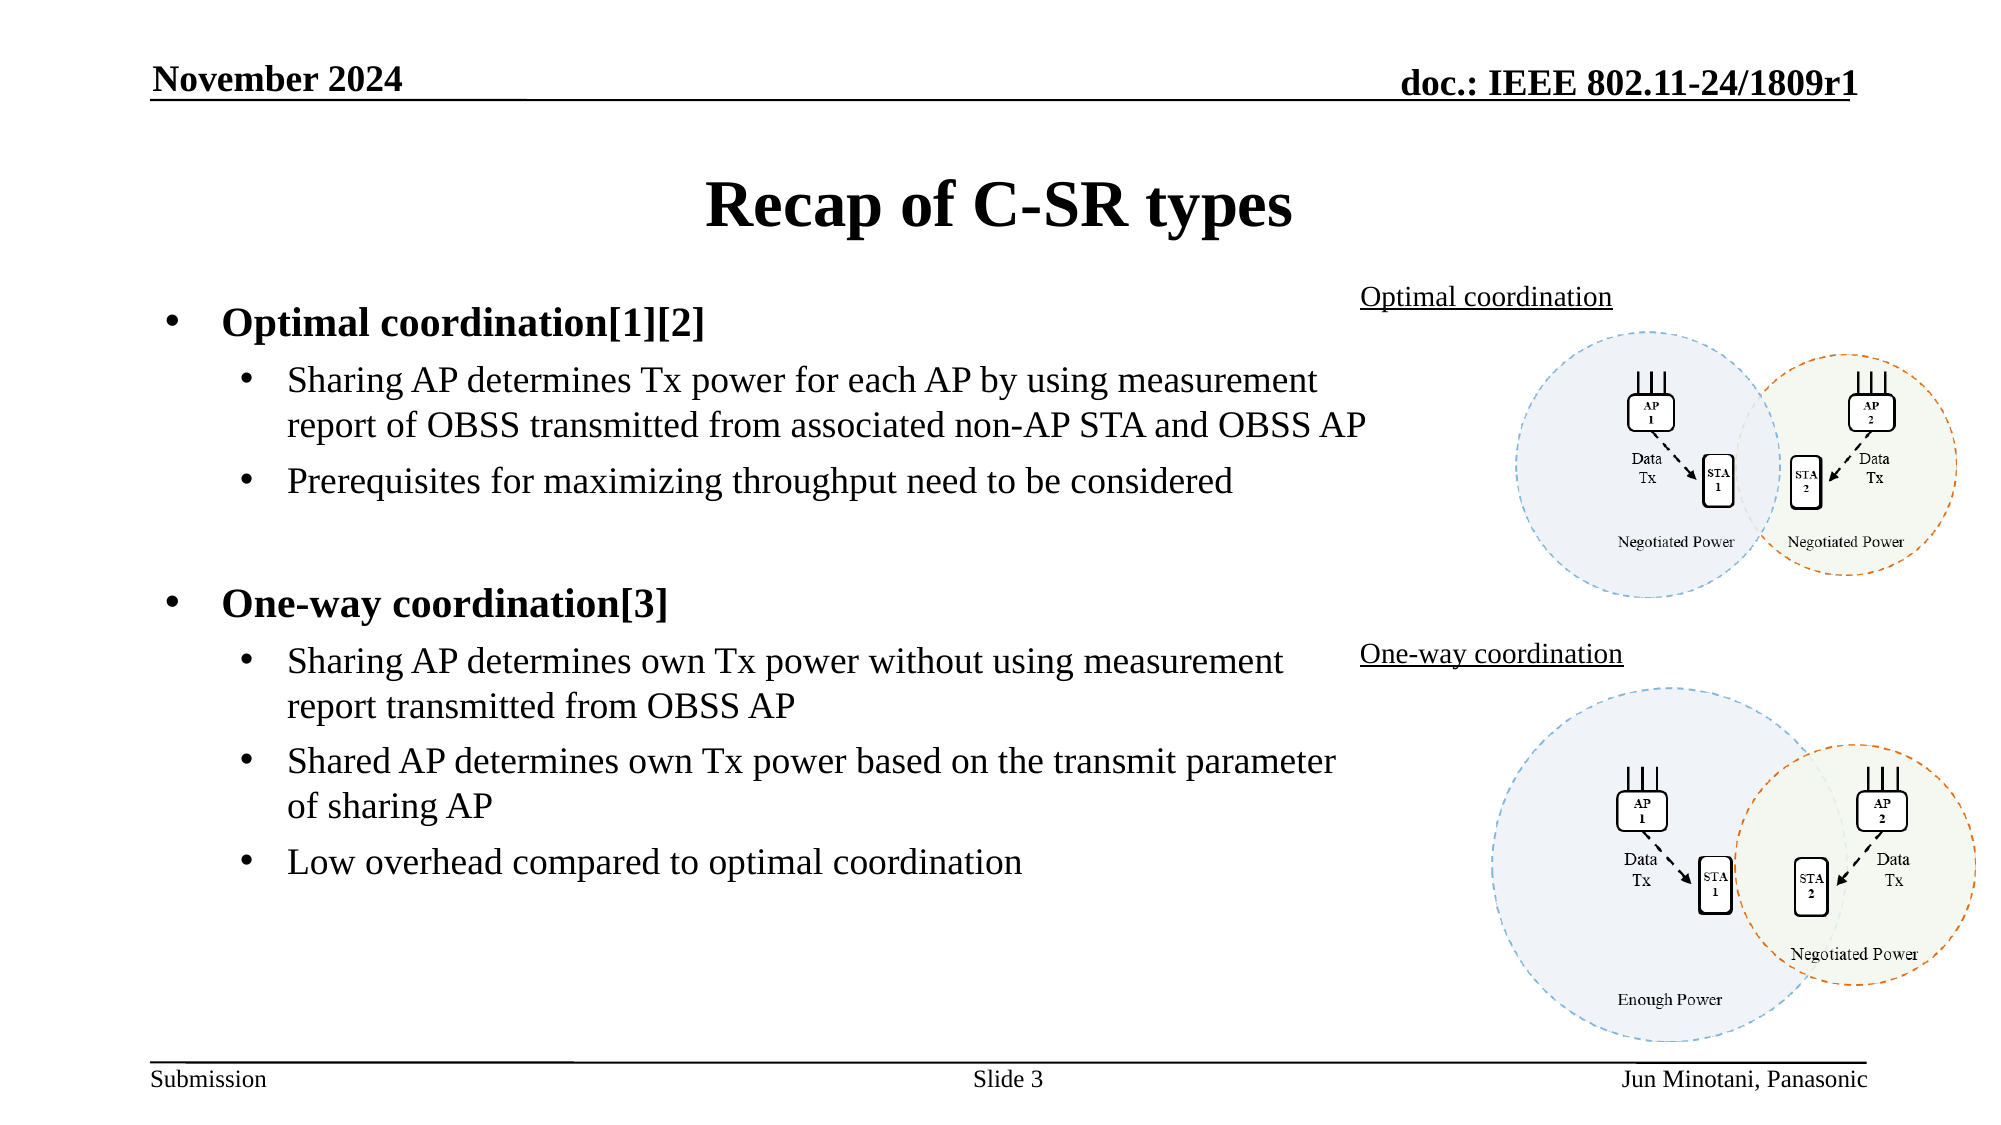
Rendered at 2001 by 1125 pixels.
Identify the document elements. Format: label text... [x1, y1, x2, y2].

picture [1515, 331, 1958, 598]
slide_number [152, 54, 563, 100]
picture [1491, 687, 1976, 1043]
title Recap of C-SR types [149, 112, 1850, 288]
list Optimal coordination[1][2] Sharing AP determines Tx power for each AP by using measurement report of OBSS transmitted from associated non-AP STA and OBSS AP Prerequisites for maximizing throughput need to be considered One-way coordination[3] Sharing AP determines own Tx power without using measurement report transmitted from OBSS AP Shared AP determines own Tx power based on the transmit parameter of sharing AP Low overhead compared to optimal coordination [149, 286, 1393, 1000]
text_box Optimal coordination [1345, 270, 1628, 320]
slide_number Slide 3 [950, 1061, 1067, 1123]
text_box One-way coordination [1345, 626, 1639, 677]
footer Jun Minotani, Panasonic [1171, 1061, 1869, 1093]
